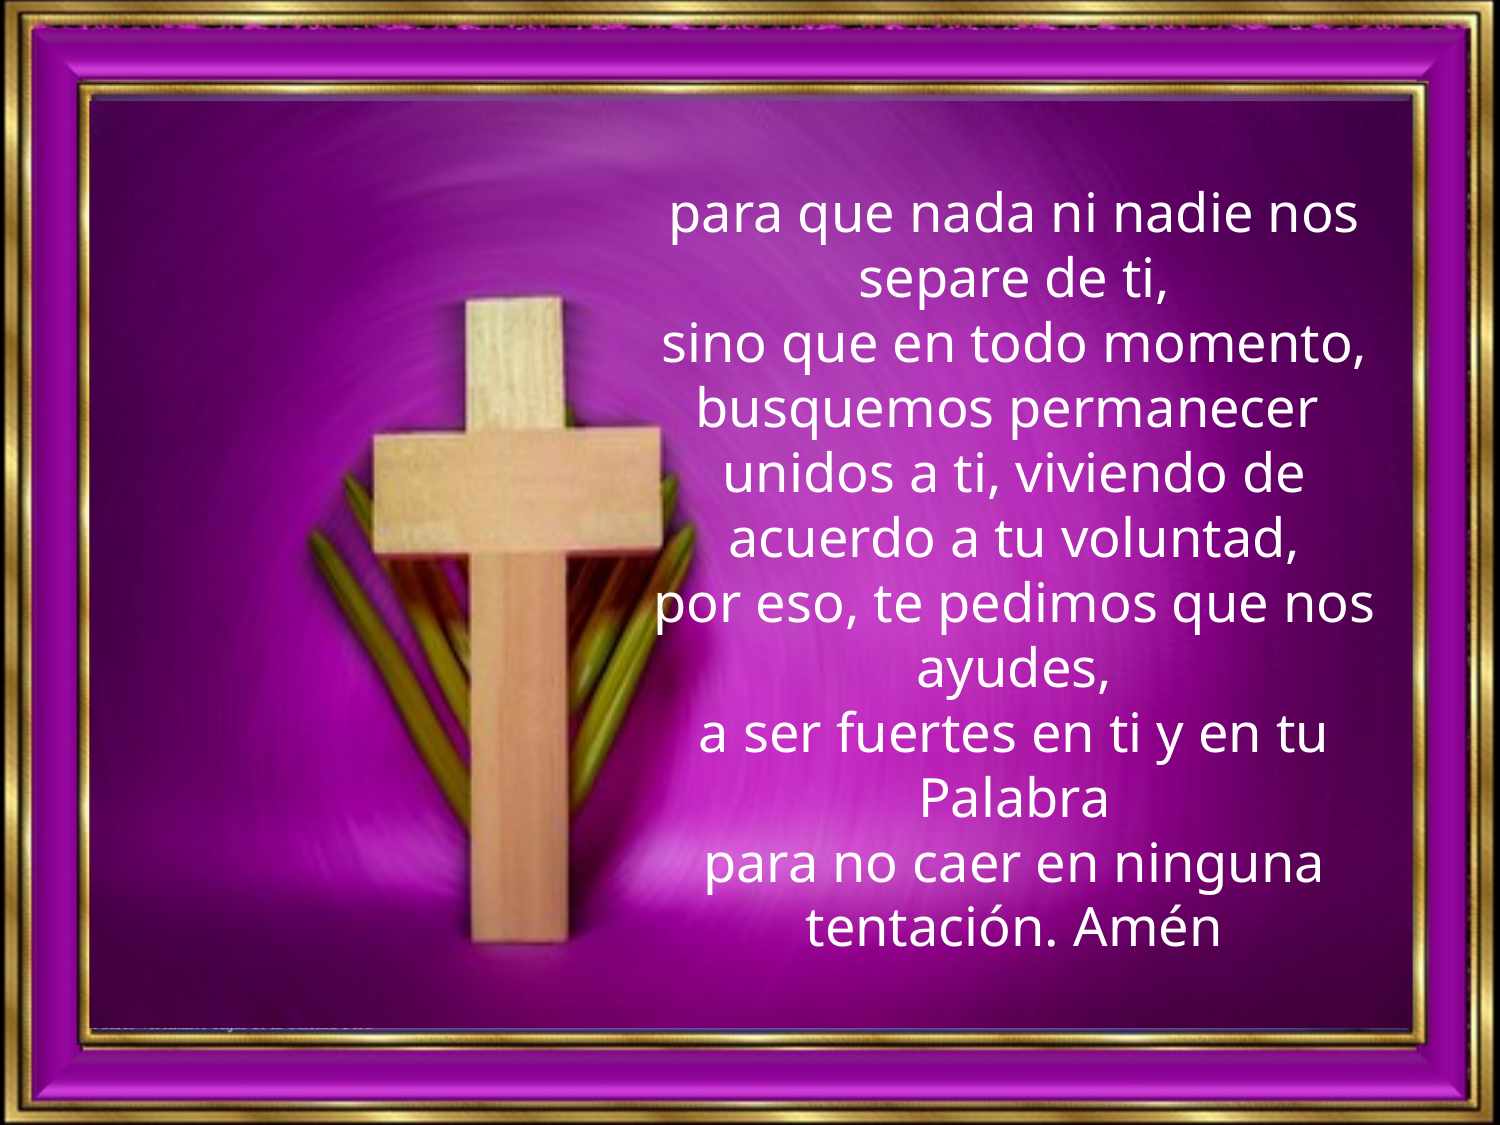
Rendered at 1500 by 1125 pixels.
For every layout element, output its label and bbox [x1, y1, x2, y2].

picture [0, 75, 1500, 1125]
text_box [0, 0, 1500, 75]
